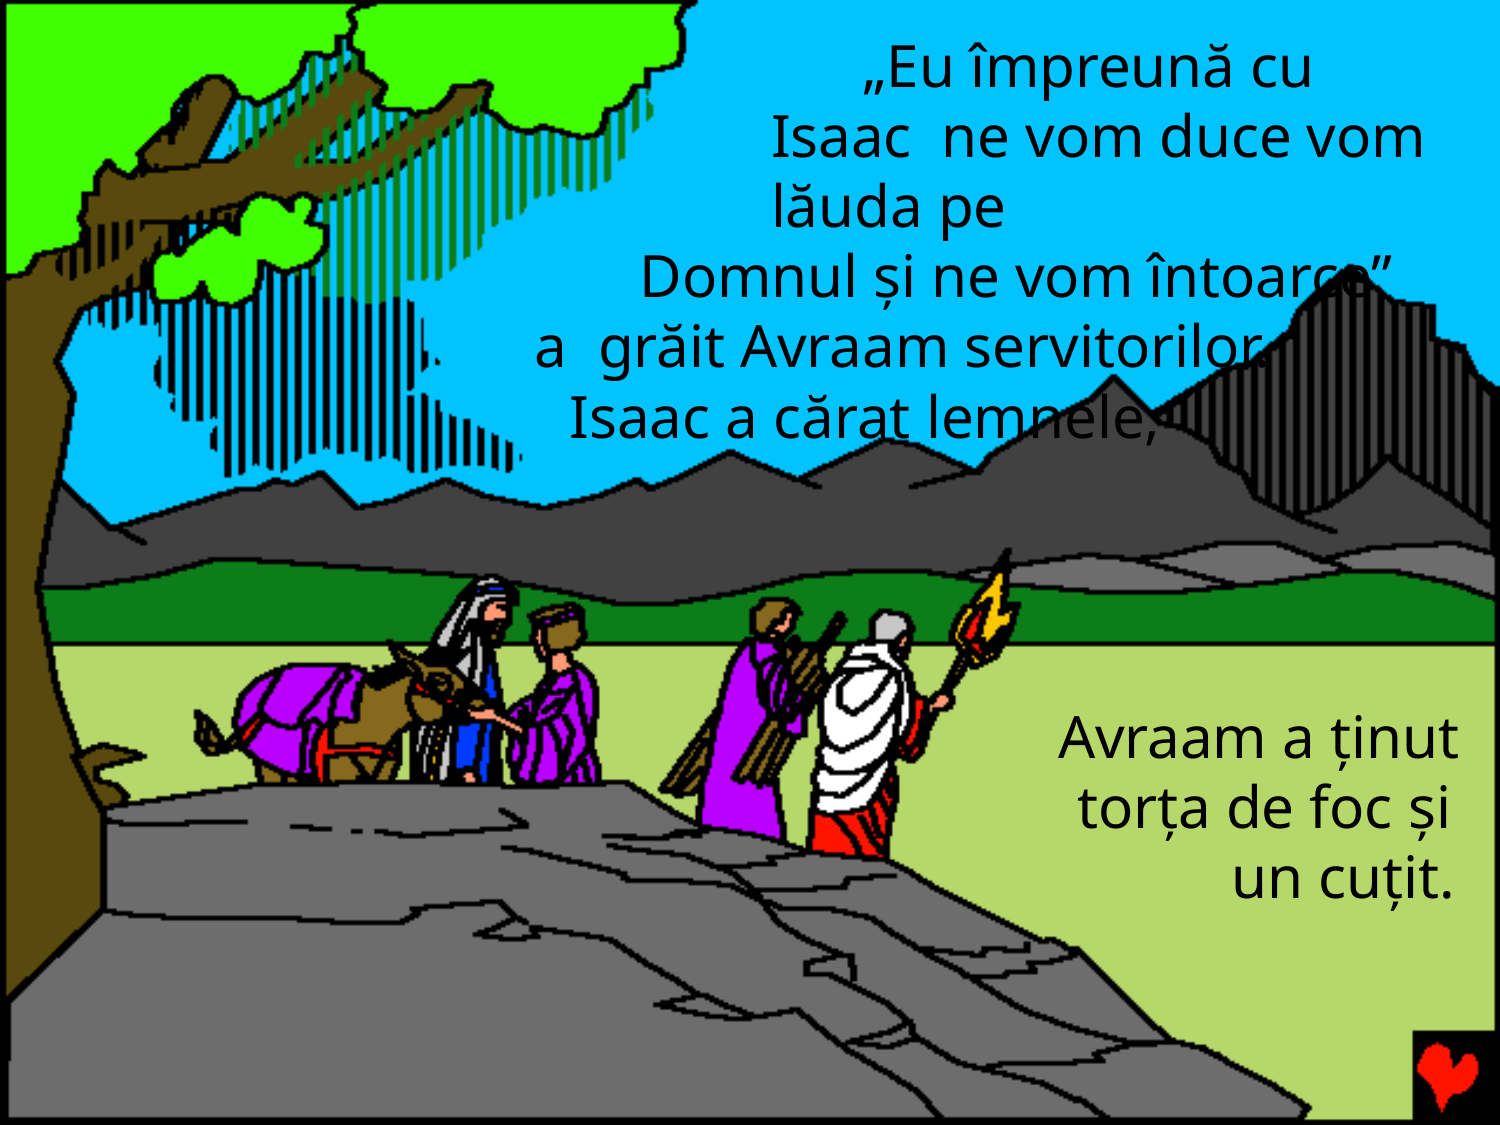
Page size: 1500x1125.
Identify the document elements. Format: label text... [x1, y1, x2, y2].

text_box „Eu împreună cu Isaac ne vom duce vom lăuda pe Domnul şi ne vom întoarce” a grăit Avraam servitorilor. Isaac a cărat lemnele, [463, 29, 1463, 450]
text_box [0, 0, 1500, 1125]
text_box Avraam a ţinut torţa de foc şi un cuţit. [1056, 700, 1463, 911]
